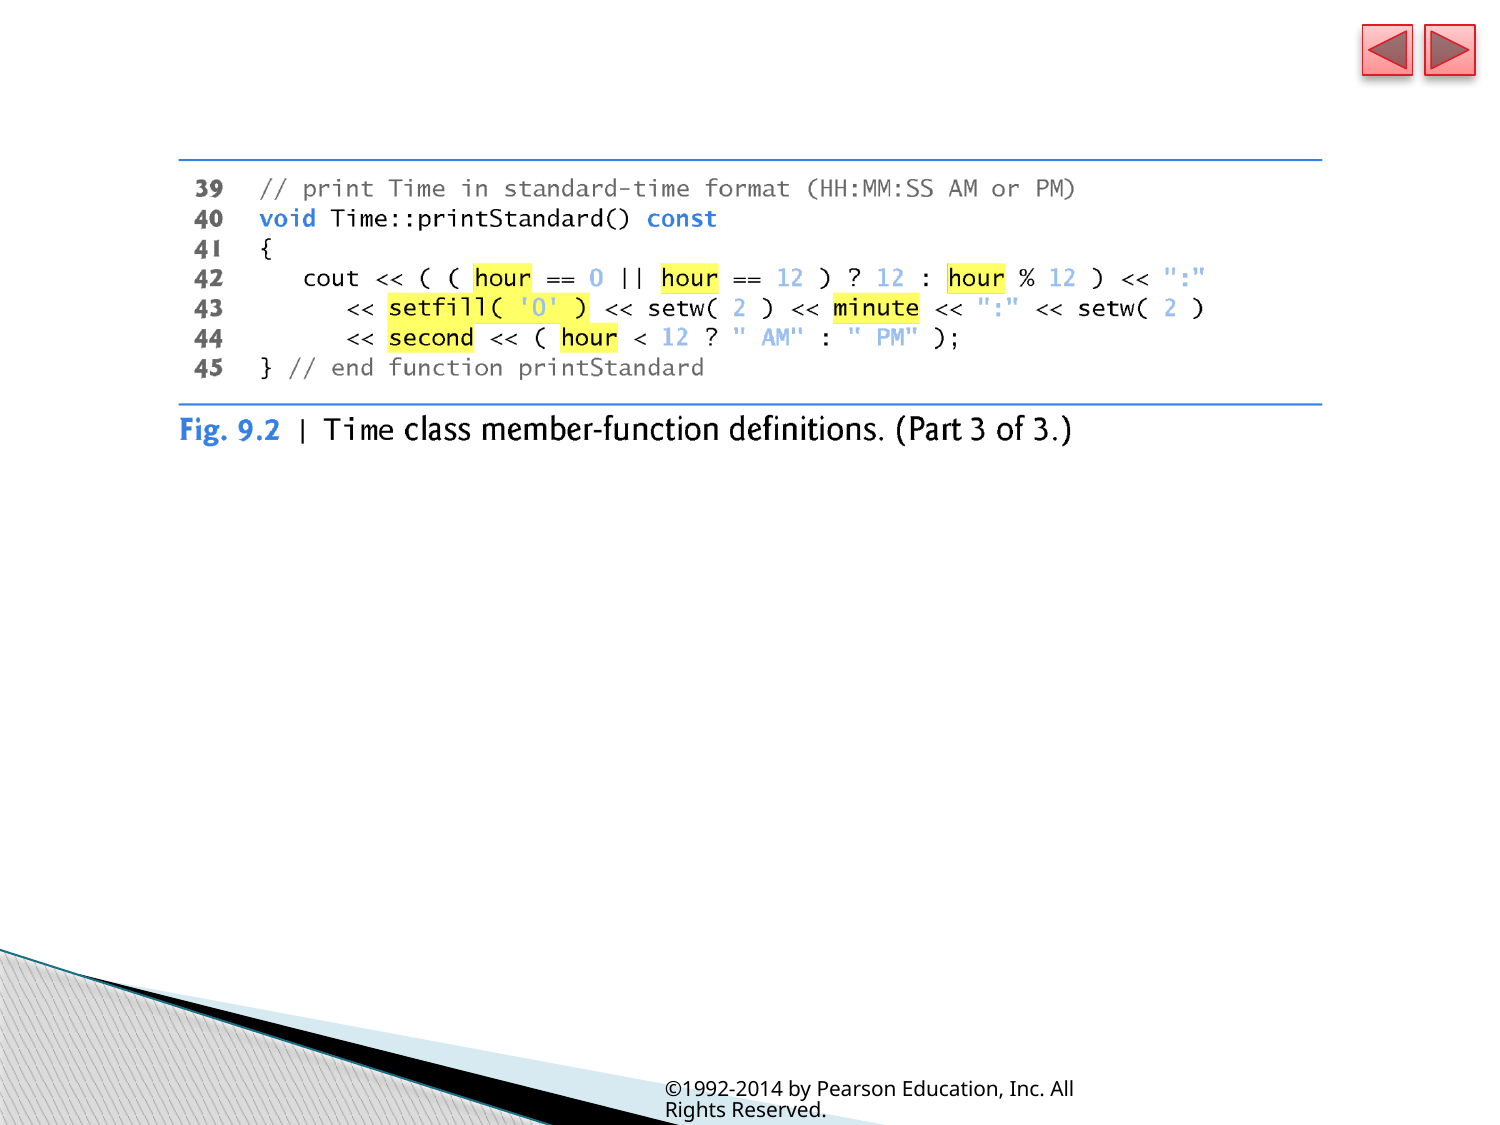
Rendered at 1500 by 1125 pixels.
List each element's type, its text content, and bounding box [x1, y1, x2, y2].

picture [0, 106, 1500, 1018]
footer ©1992-2014 by Pearson Education, Inc. All Rights Reserved. [650, 1051, 1105, 1112]
